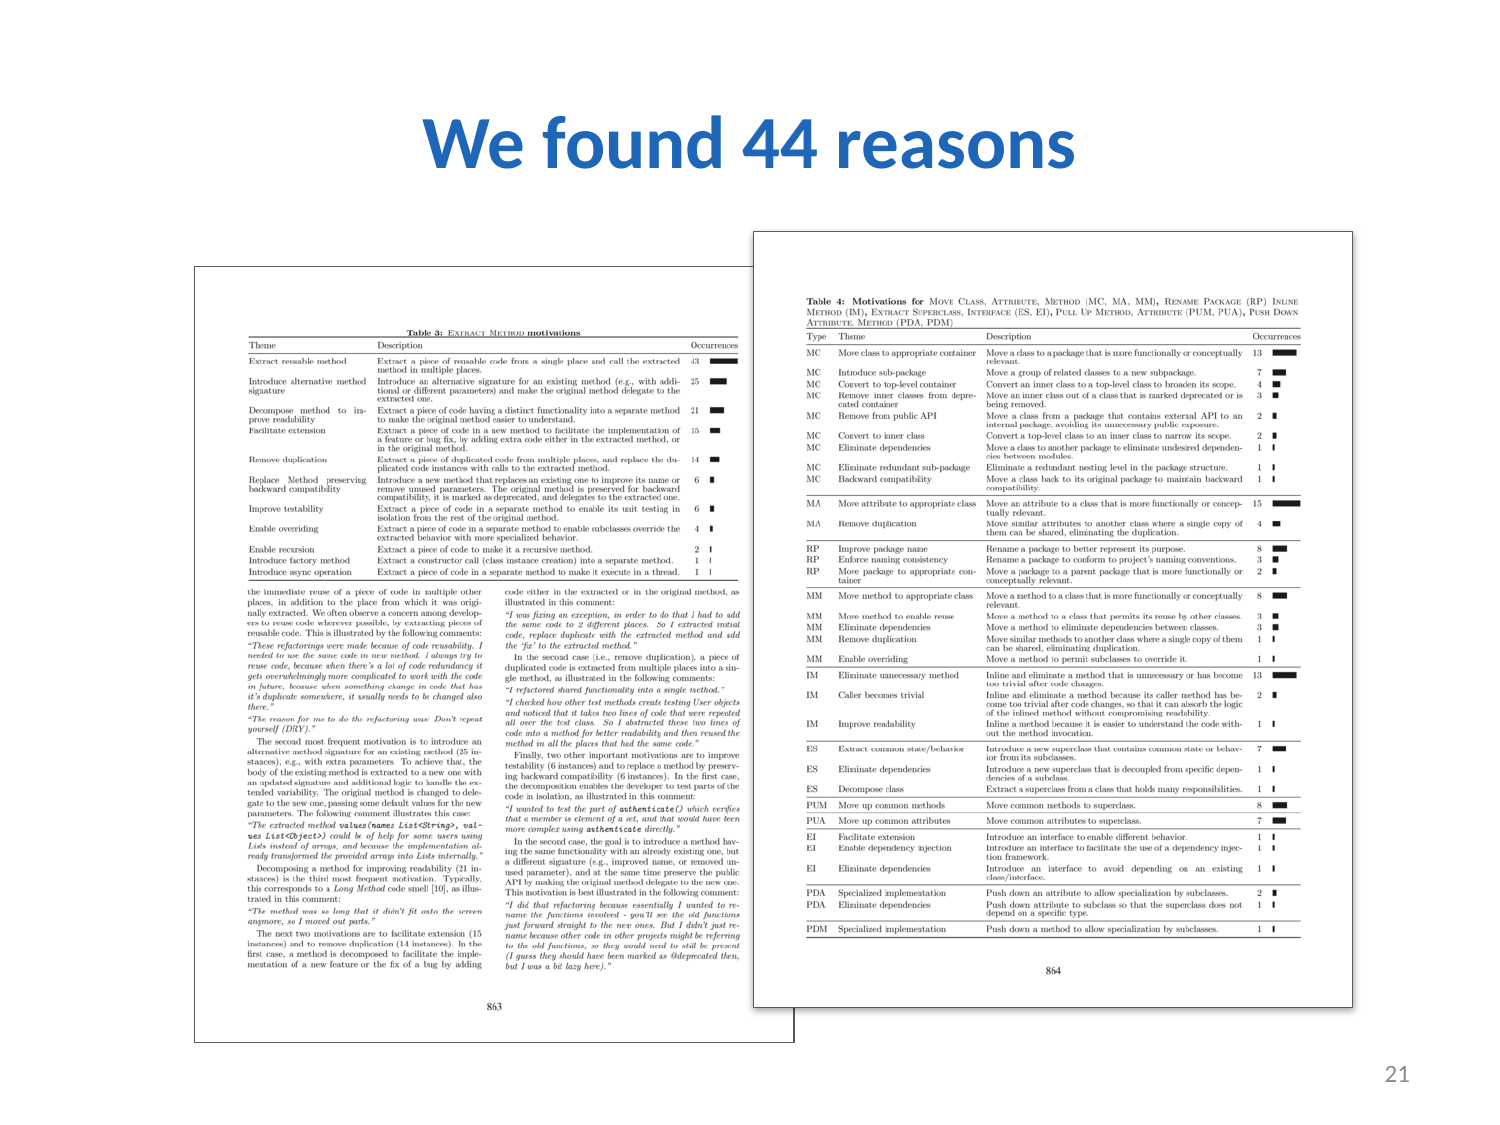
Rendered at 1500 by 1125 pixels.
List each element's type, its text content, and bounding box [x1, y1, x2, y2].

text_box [753, 231, 1353, 1007]
title We found 44 reasons [75, 45, 1425, 233]
slide_number 21 [1074, 1042, 1425, 1103]
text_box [194, 266, 794, 1043]
